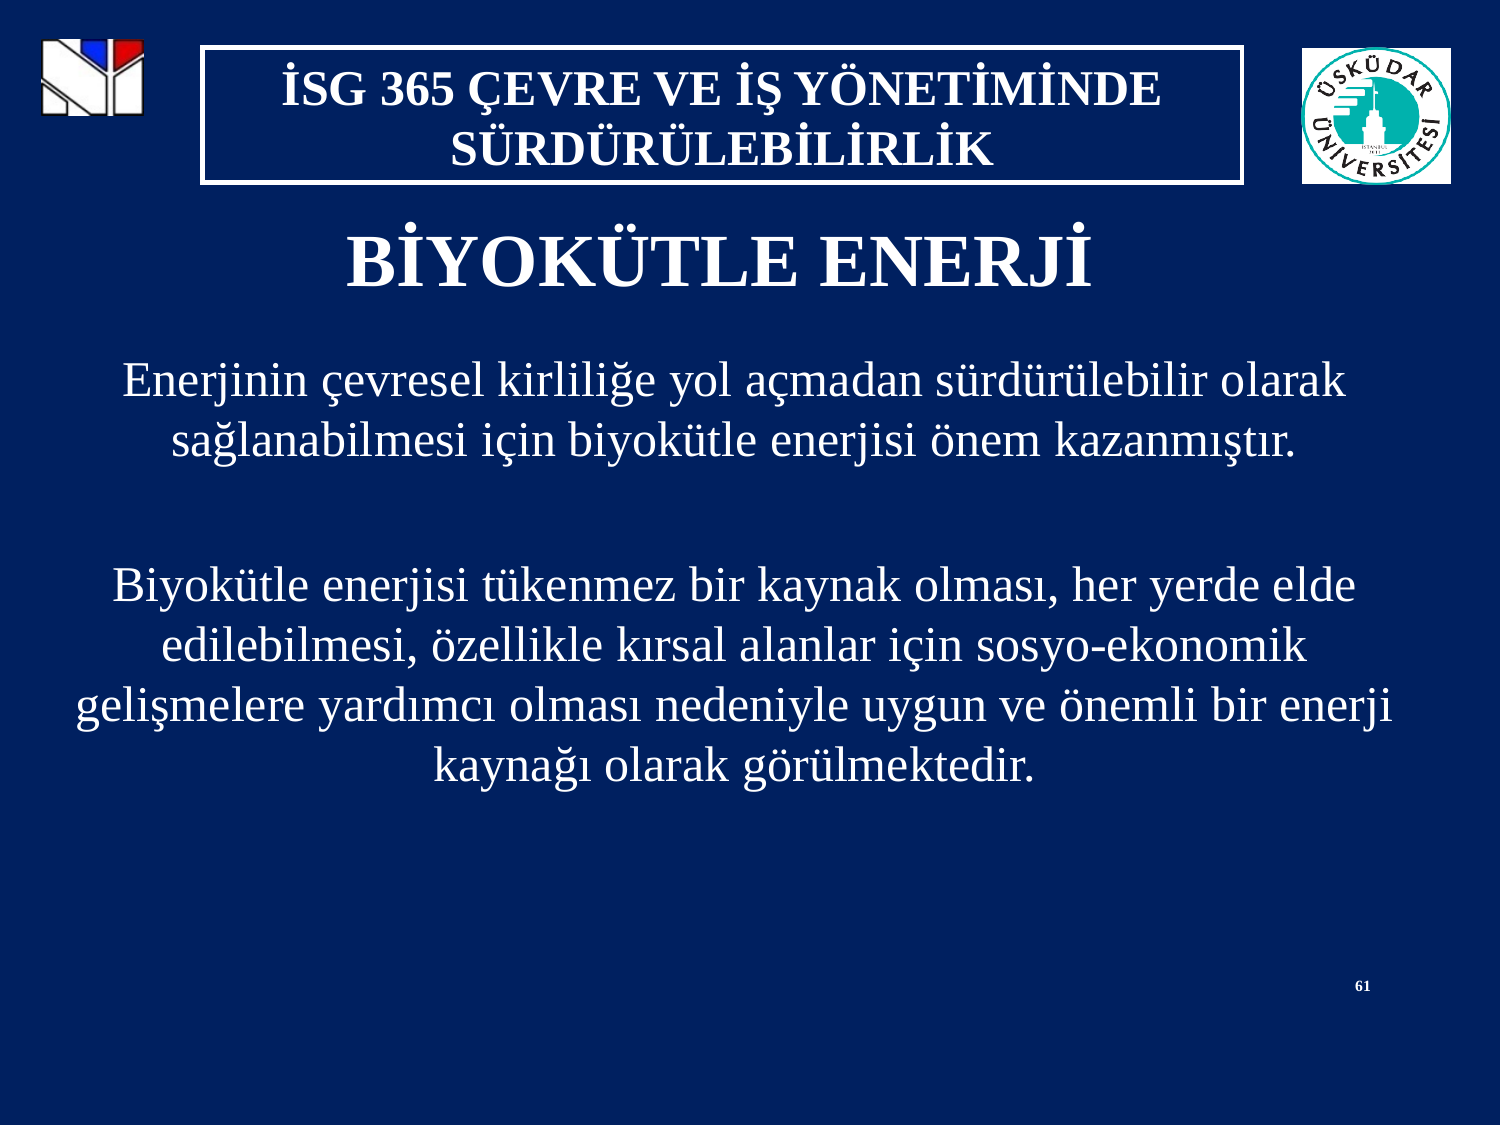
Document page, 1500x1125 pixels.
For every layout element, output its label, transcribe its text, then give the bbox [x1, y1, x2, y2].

picture [41, 39, 144, 116]
text_box BİYOKÜTLE ENERJİ Enerjinin çevresel kirliliğe yol açmadan sürdürülebilir olarak sağlanabilmesi için biyokütle enerjisi önem kazanmıştır. Biyokütle enerjisi tükenmez bir kaynak olması, her yerde elde edilebilmesi, özellikle kırsal alanlar için sosyo-ekonomik gelişmelere yardımcı olması nedeniyle uygun ve önemli bir enerji kaynağı olarak görülmektedir. [17, 203, 1424, 919]
slide_number 61 [1293, 965, 1387, 1025]
picture [1301, 47, 1451, 185]
